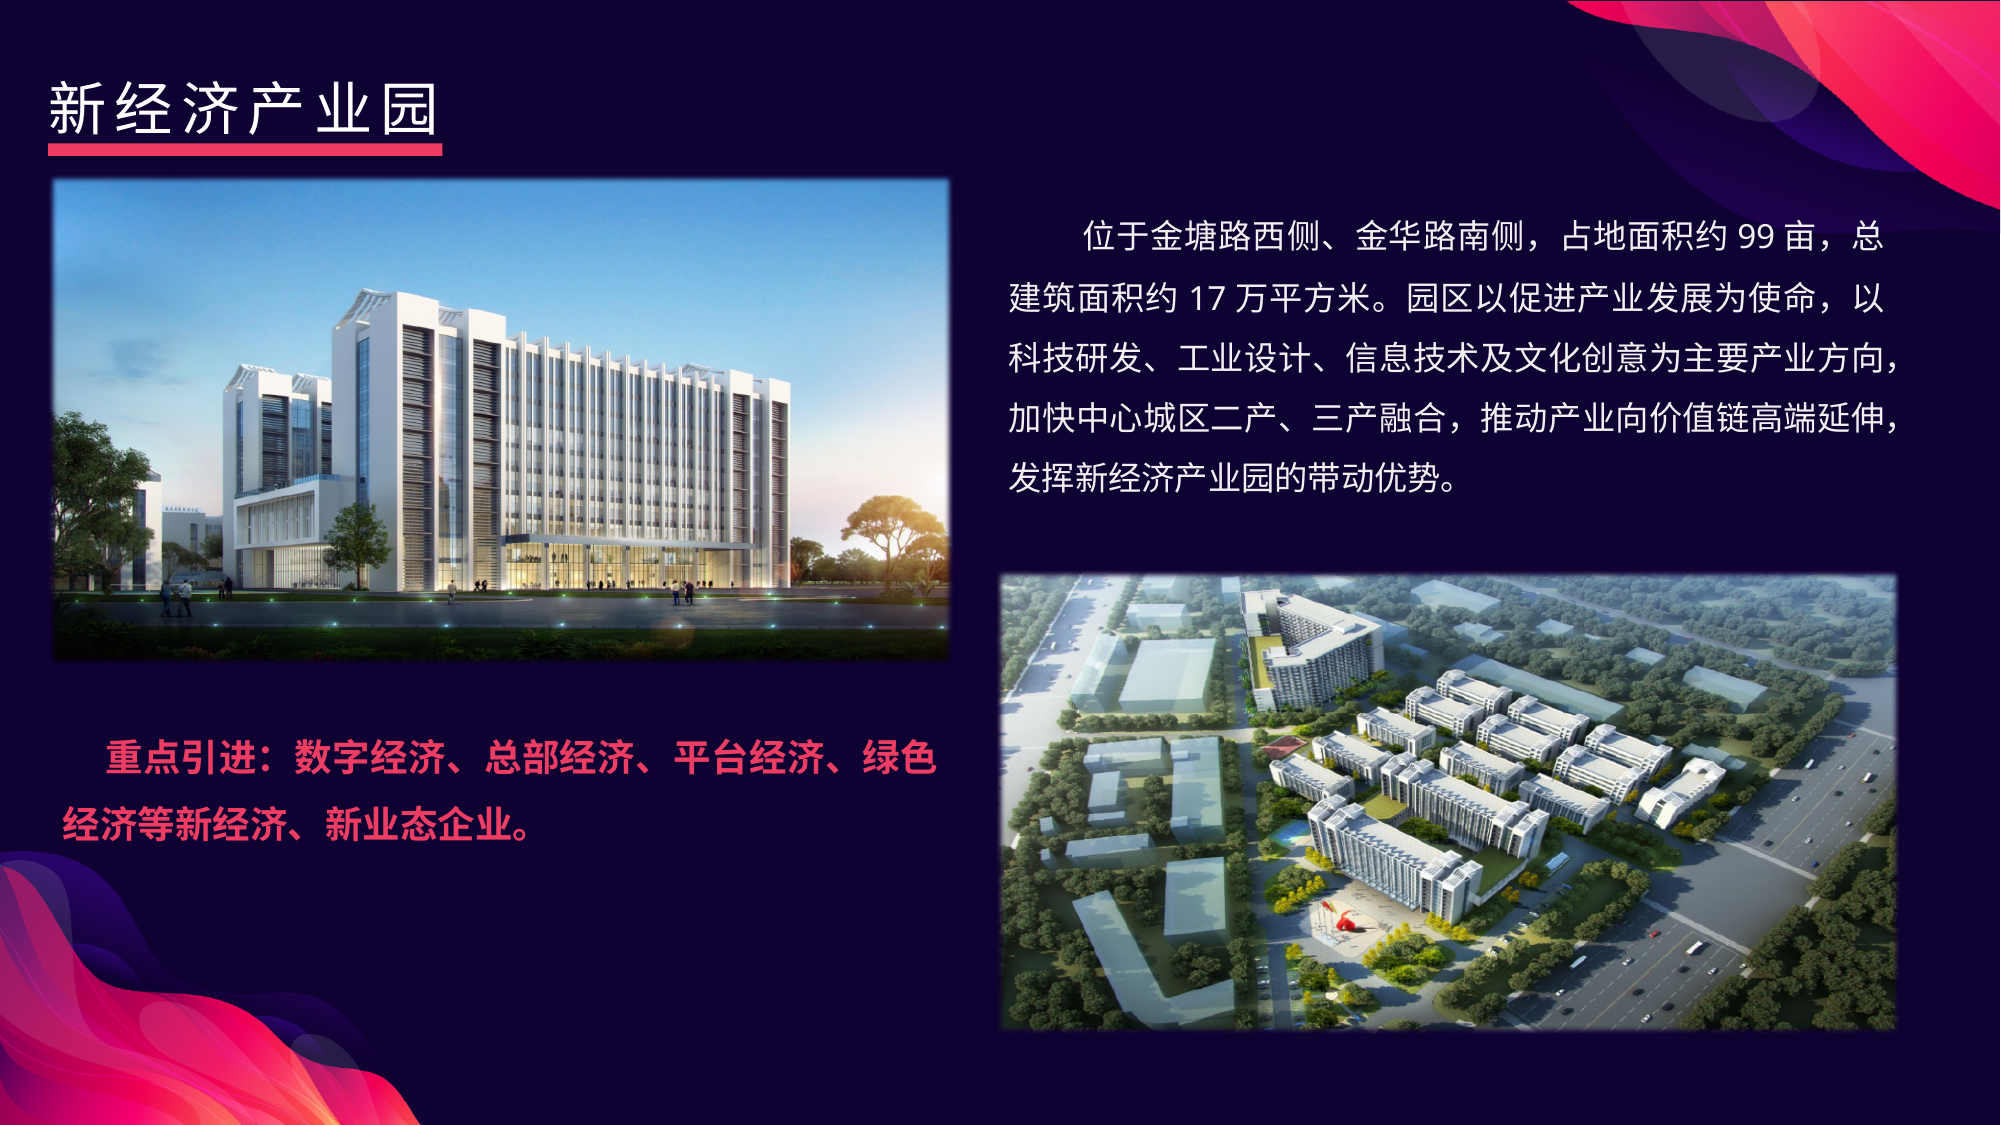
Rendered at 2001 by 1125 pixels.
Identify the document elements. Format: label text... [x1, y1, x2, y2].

text_box 位于金塘路西侧、金华路南侧，占地面积约99亩，总建筑面积约17万平方米。园区以促进产业发展为使命，以科技研发、工业设计、信息技术及文化创意为主要产业方向，加快中心城区二产、三产融合，推动产业向价值链高端延伸，发挥新经济产业园的带动优势。 [994, 174, 1900, 505]
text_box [33, 45, 664, 156]
picture [0, 0, 2000, 1125]
text_box 重点引进：数字经济、总部经济、平台经济、绿色经济等新经济、新业态企业。 [48, 703, 954, 854]
